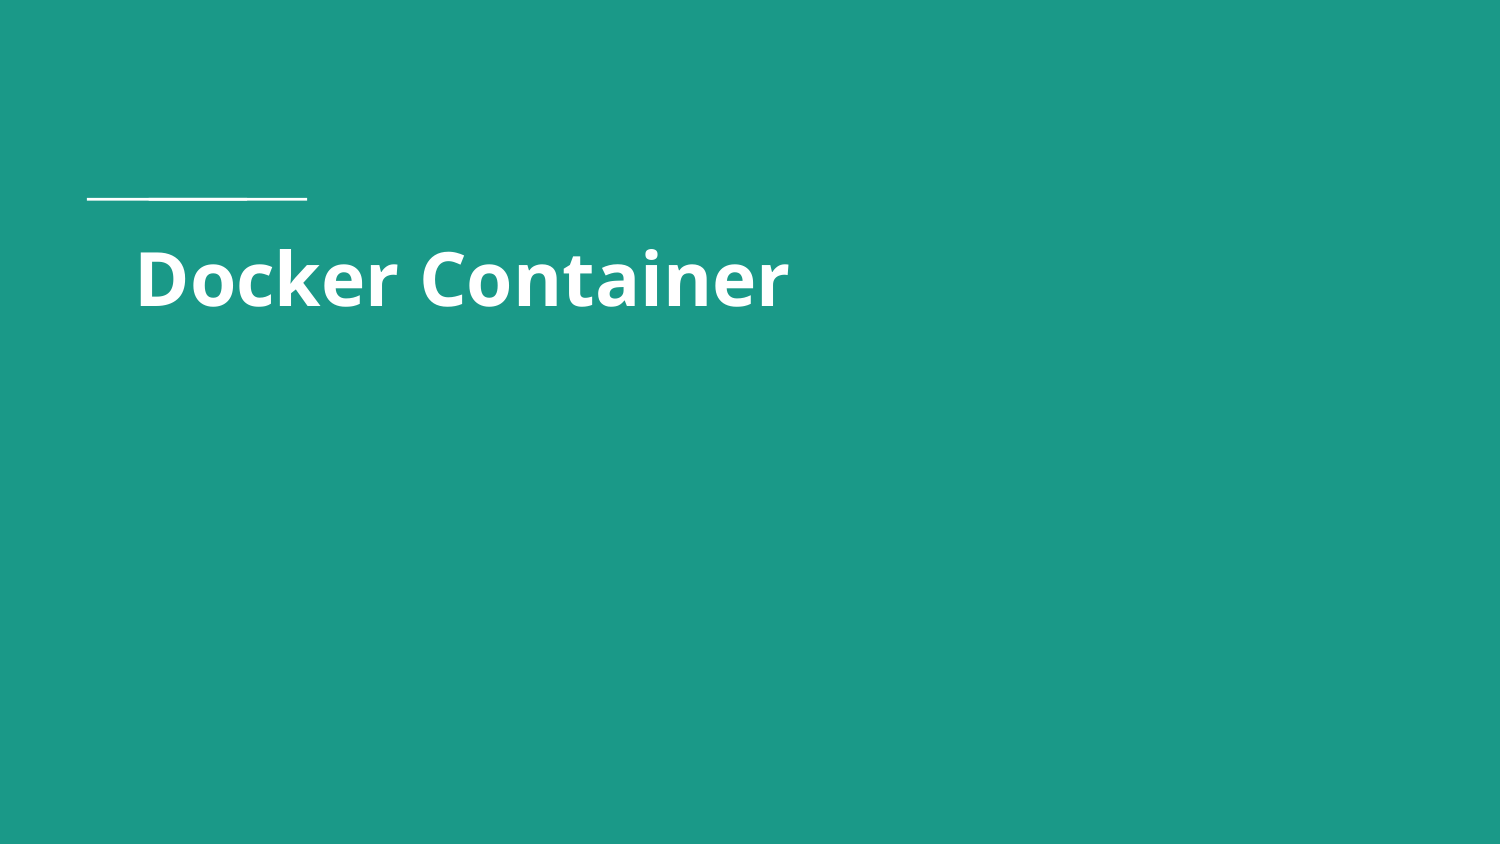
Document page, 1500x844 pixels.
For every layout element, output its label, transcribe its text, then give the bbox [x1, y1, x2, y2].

title Docker Container [119, 216, 1381, 466]
